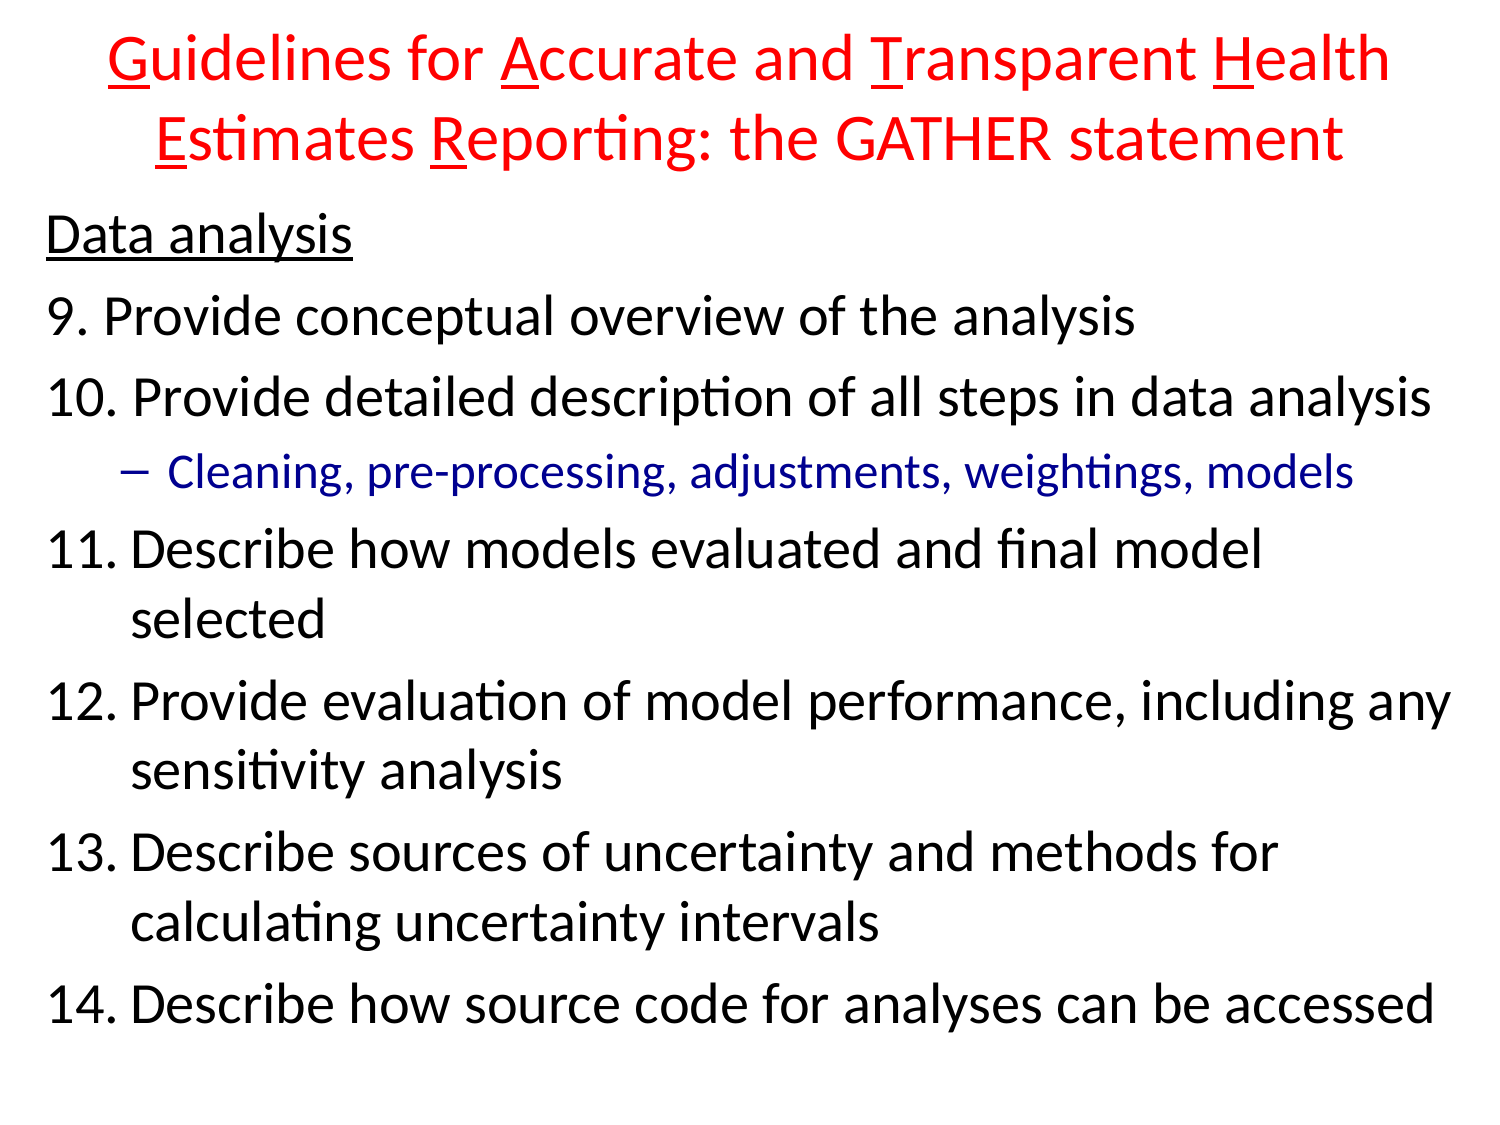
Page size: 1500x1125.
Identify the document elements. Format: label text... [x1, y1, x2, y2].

list Data analysis 9. Provide conceptual overview of the analysis 10. Provide detailed description of all steps in data analysis Cleaning, pre-processing, adjustments, weightings, models Describe how models evaluated and final model selected Provide evaluation of model performance, including any sensitivity analysis Describe sources of uncertainty and methods for calculating uncertainty intervals Describe how source code for analyses can be accessed [30, 187, 1471, 1101]
title Guidelines for Accurate and Transparent Health Estimates Reporting: the GATHER statement [75, 0, 1425, 187]
